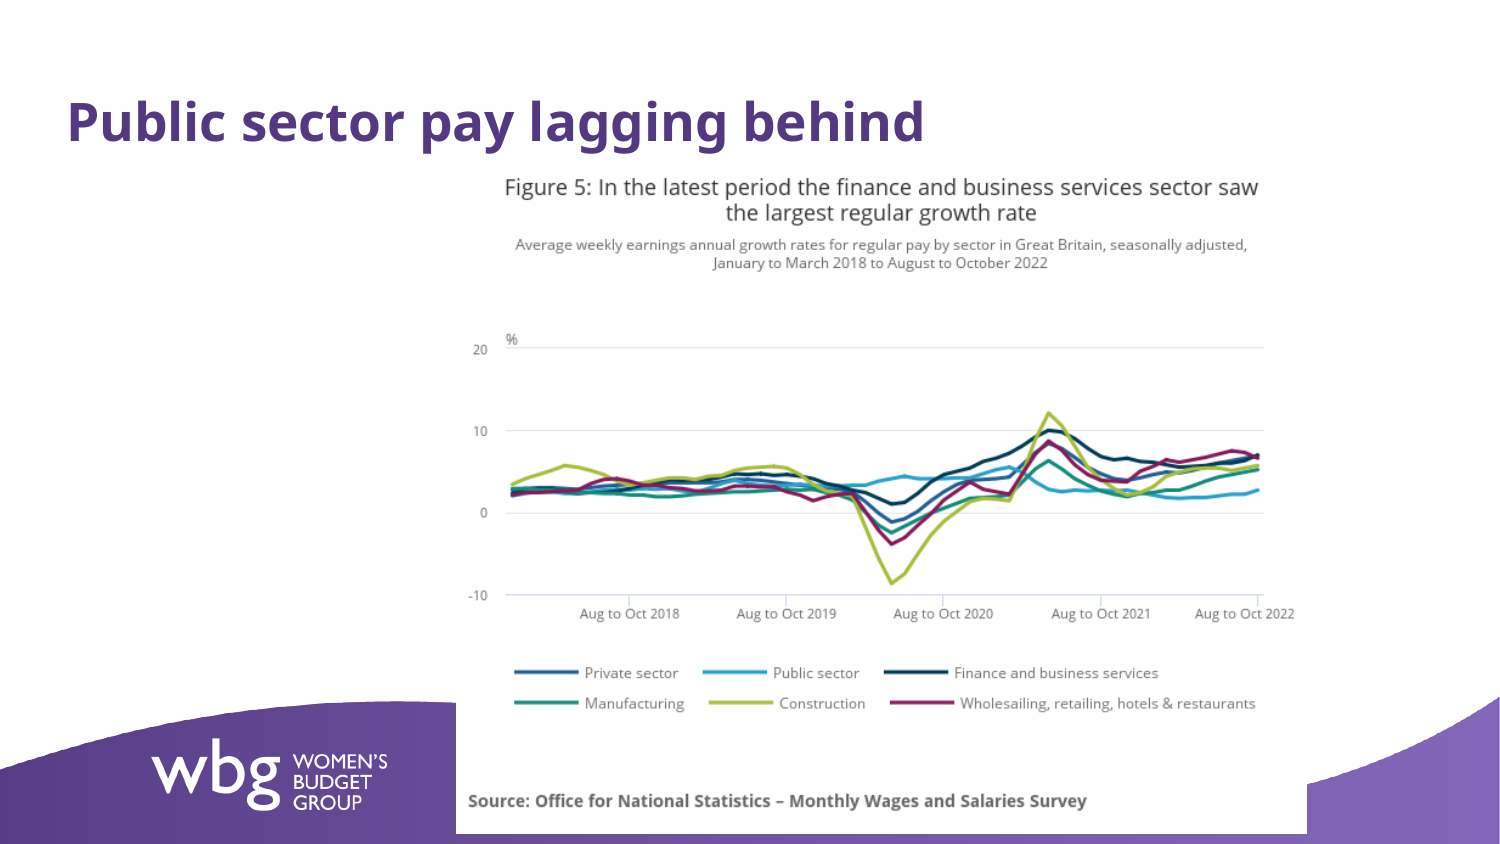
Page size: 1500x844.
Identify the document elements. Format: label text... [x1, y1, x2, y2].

title Public sector pay lagging behind [51, 72, 1449, 167]
picture [0, 593, 1500, 844]
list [455, 166, 1307, 834]
